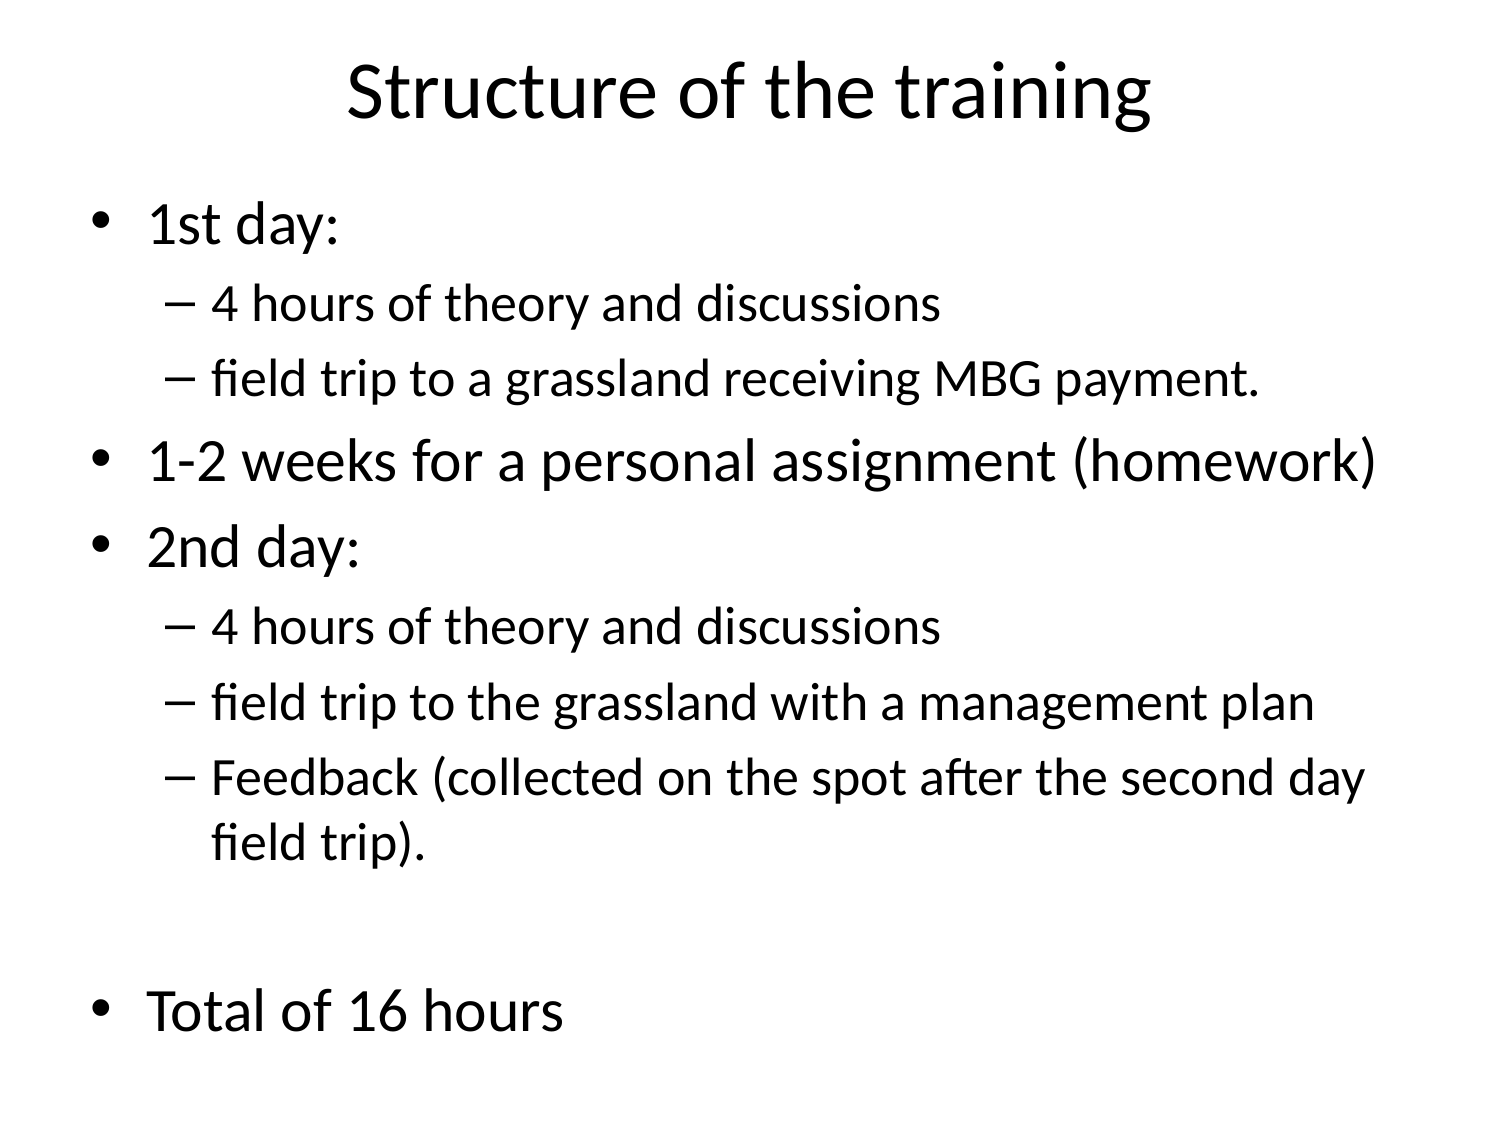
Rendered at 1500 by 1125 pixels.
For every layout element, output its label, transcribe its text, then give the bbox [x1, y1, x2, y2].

title Structure of the training [75, 45, 1425, 125]
list 1st day: 4 hours of theory and discussions field trip to a grassland receiving MBG payment. 1-2 weeks for a personal assignment (homework) 2nd day: 4 hours of theory and discussions field trip to the grassland with a management plan Feedback (collected on the spot after the second day field trip). Total of 16 hours [75, 174, 1475, 1100]
